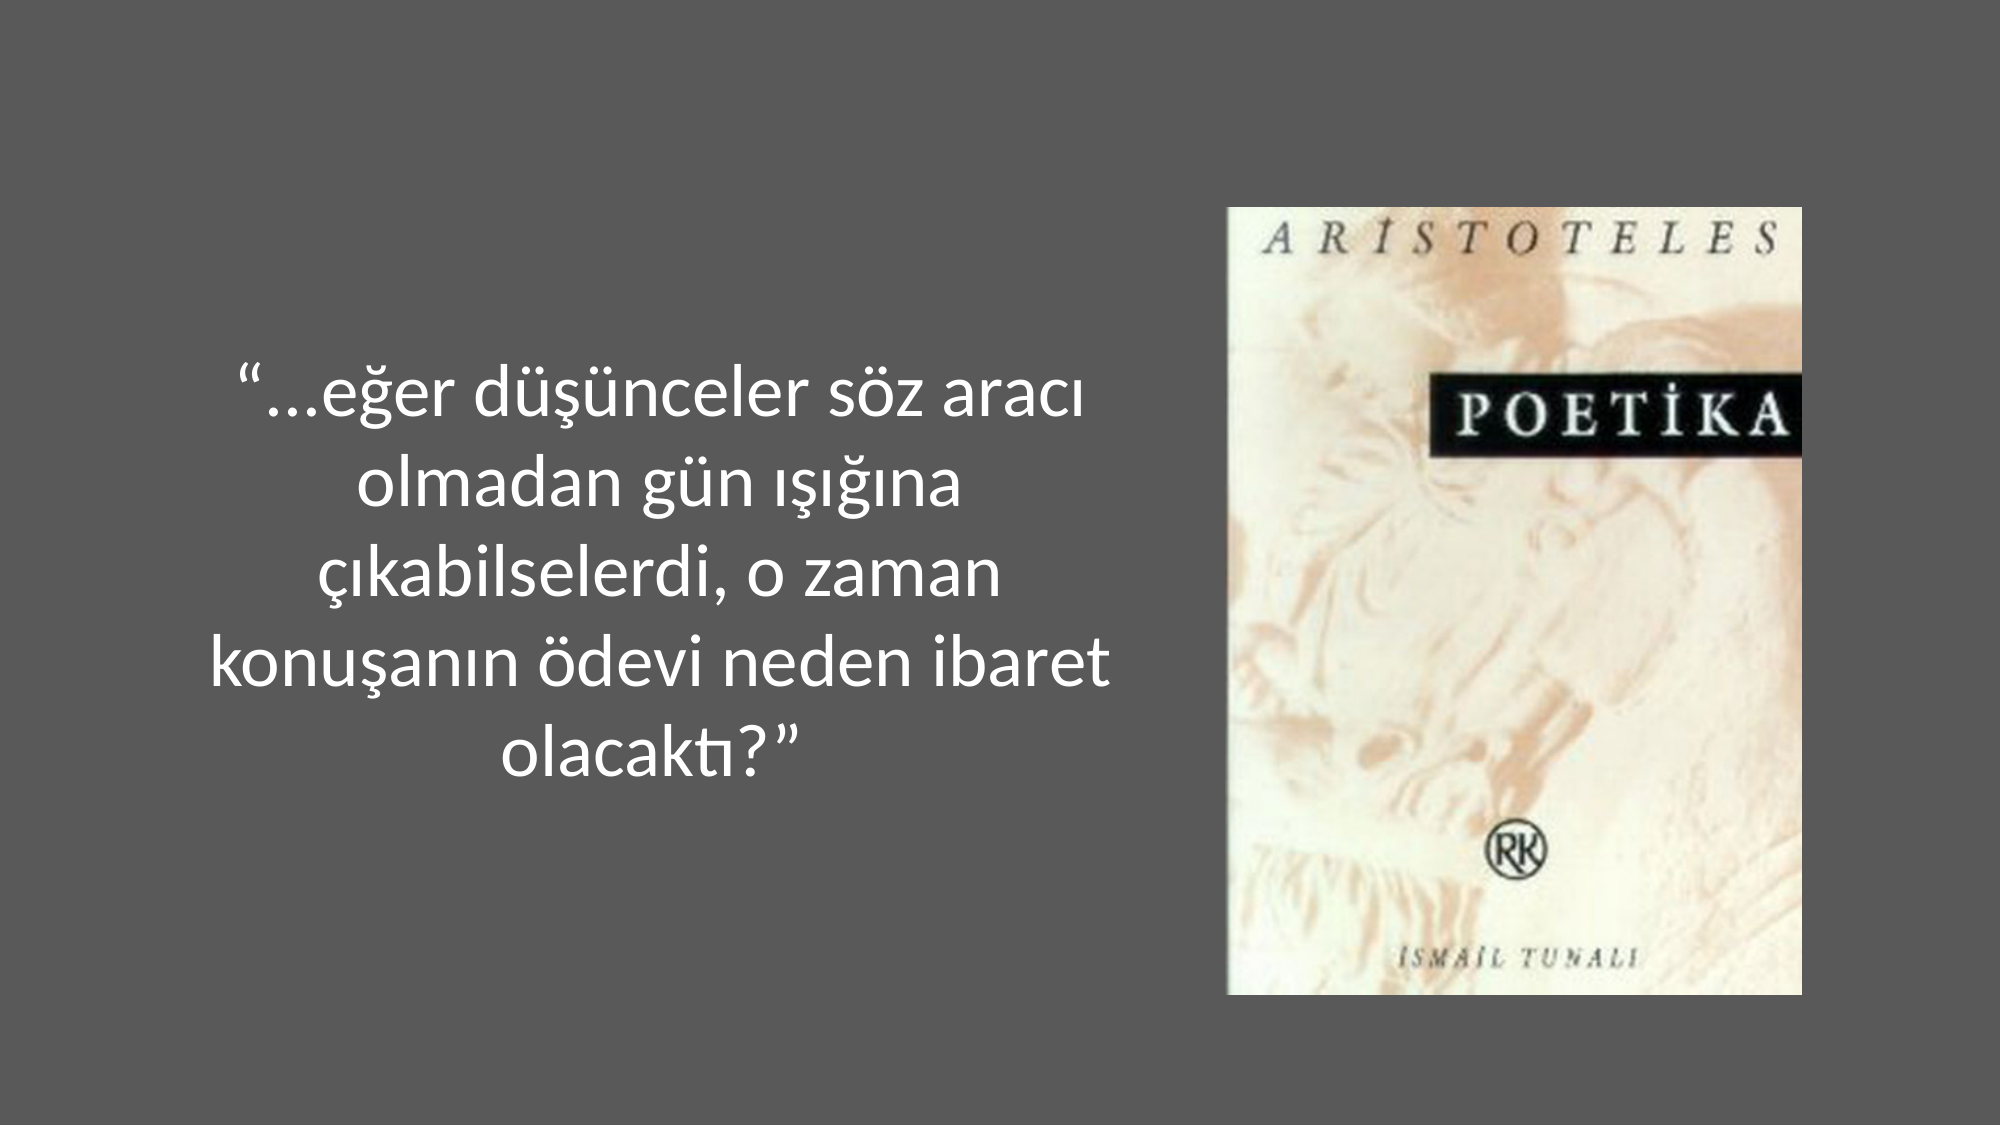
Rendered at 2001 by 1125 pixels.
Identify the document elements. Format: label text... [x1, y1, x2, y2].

text_box “...eğer düşünceler söz aracı olmadan gün ışığına çıkabilselerdi, o zaman konuşanın ödevi neden ibaret olacaktı?” [160, 334, 1161, 800]
picture [1225, 207, 1802, 995]
